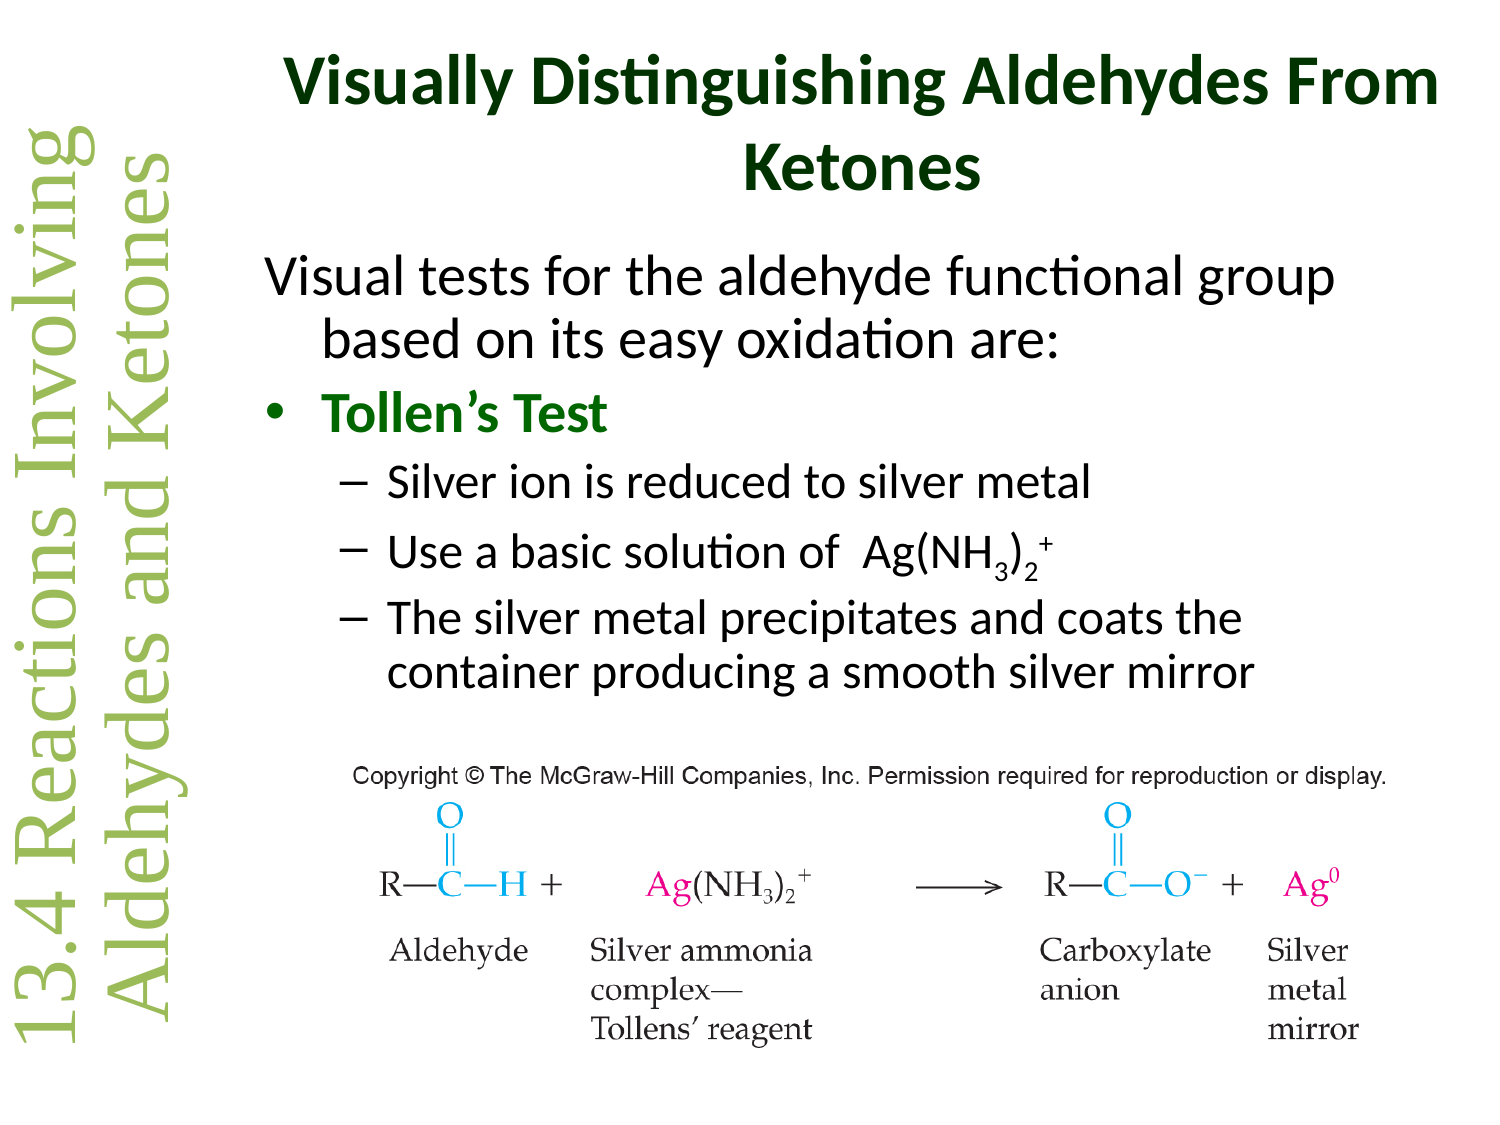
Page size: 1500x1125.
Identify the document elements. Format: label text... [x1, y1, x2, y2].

title Visually Distinguishing Aldehydes From Ketones [225, 24, 1500, 213]
picture [349, 764, 1388, 1051]
text_box [49, 25, 213, 1101]
list Visual tests for the aldehyde functional group based on its easy oxidation are: Tollen’s Test Silver ion is reduced to silver metal Use a basic solution of Ag(NH3)2+ The silver metal precipitates and coats the container producing a smooth silver mirror [249, 237, 1463, 725]
text_box 13.4 Reactions Involving Aldehydes and Ketones [12, 50, 175, 1125]
